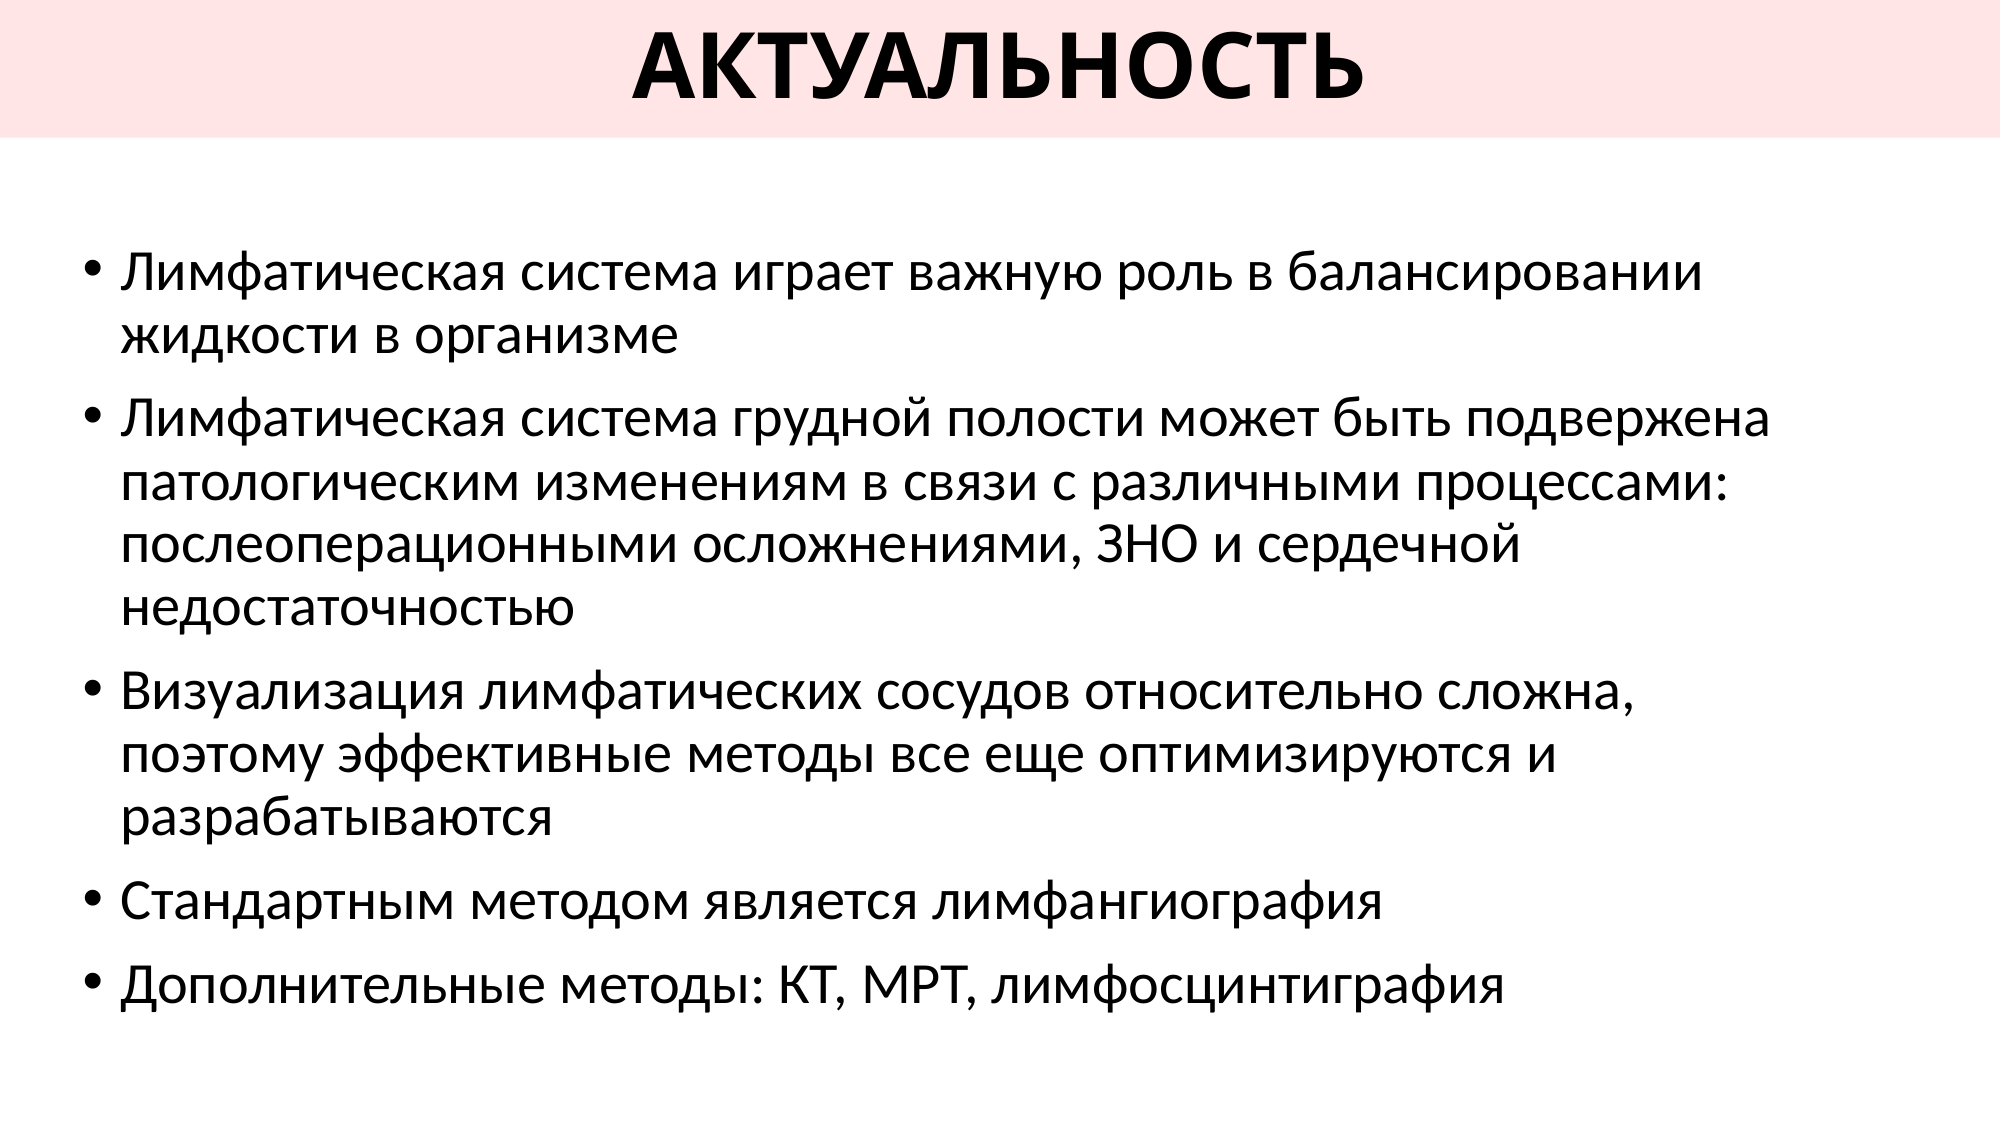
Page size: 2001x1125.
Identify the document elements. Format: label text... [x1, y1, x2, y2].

title АКТУАЛЬНОСТЬ [0, 0, 2000, 138]
list Лимфатическая система играет важную роль в балансировании жидкости в организме Лимфатическая система грудной полости может быть подвержена патологическим изменениям в связи с различными процессами: послеоперационными осложнениями, ЗНО и сердечной недостаточностью Визуализация лимфатических сосудов относительно сложна, поэтому эффективные методы все еще оптимизируются и разрабатываются Стандартным методом является лимфангиография Дополнительные методы: КТ, МРТ, лимфосцинтиграфия [67, 232, 1856, 1078]
